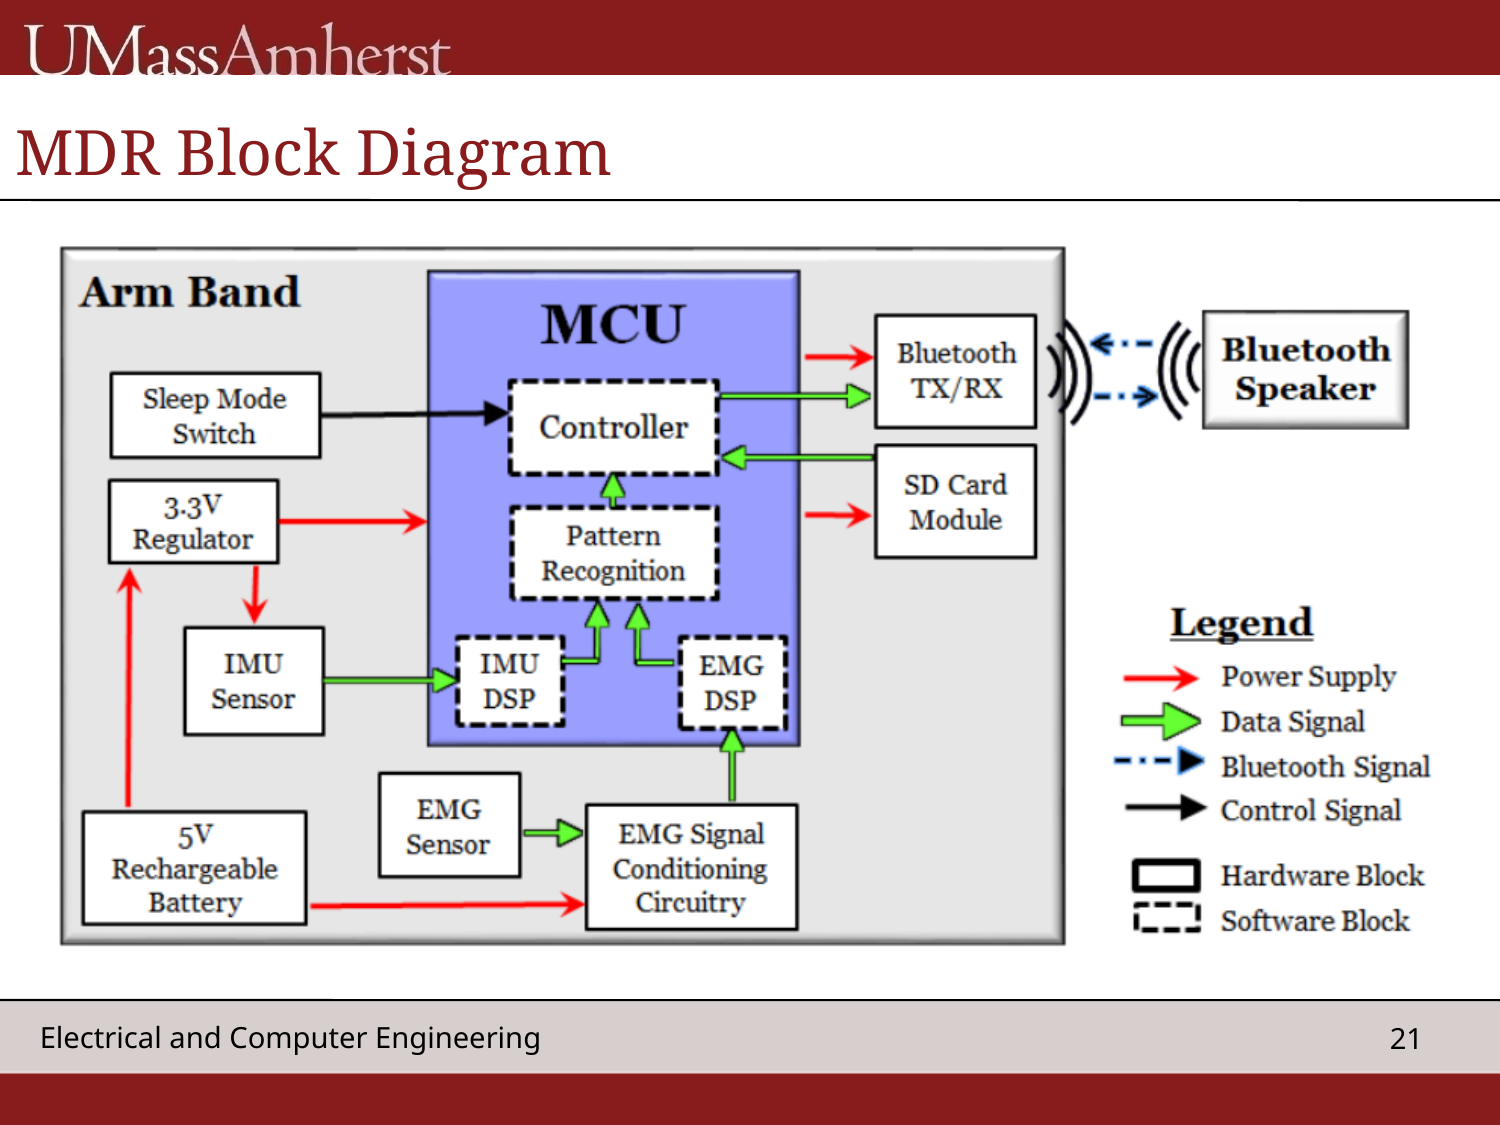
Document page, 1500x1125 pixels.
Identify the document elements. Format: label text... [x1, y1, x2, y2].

picture [0, 0, 1500, 75]
picture [0, 1002, 1500, 1125]
picture [37, 224, 1460, 976]
title MDR Block Diagram [0, 62, 1350, 204]
